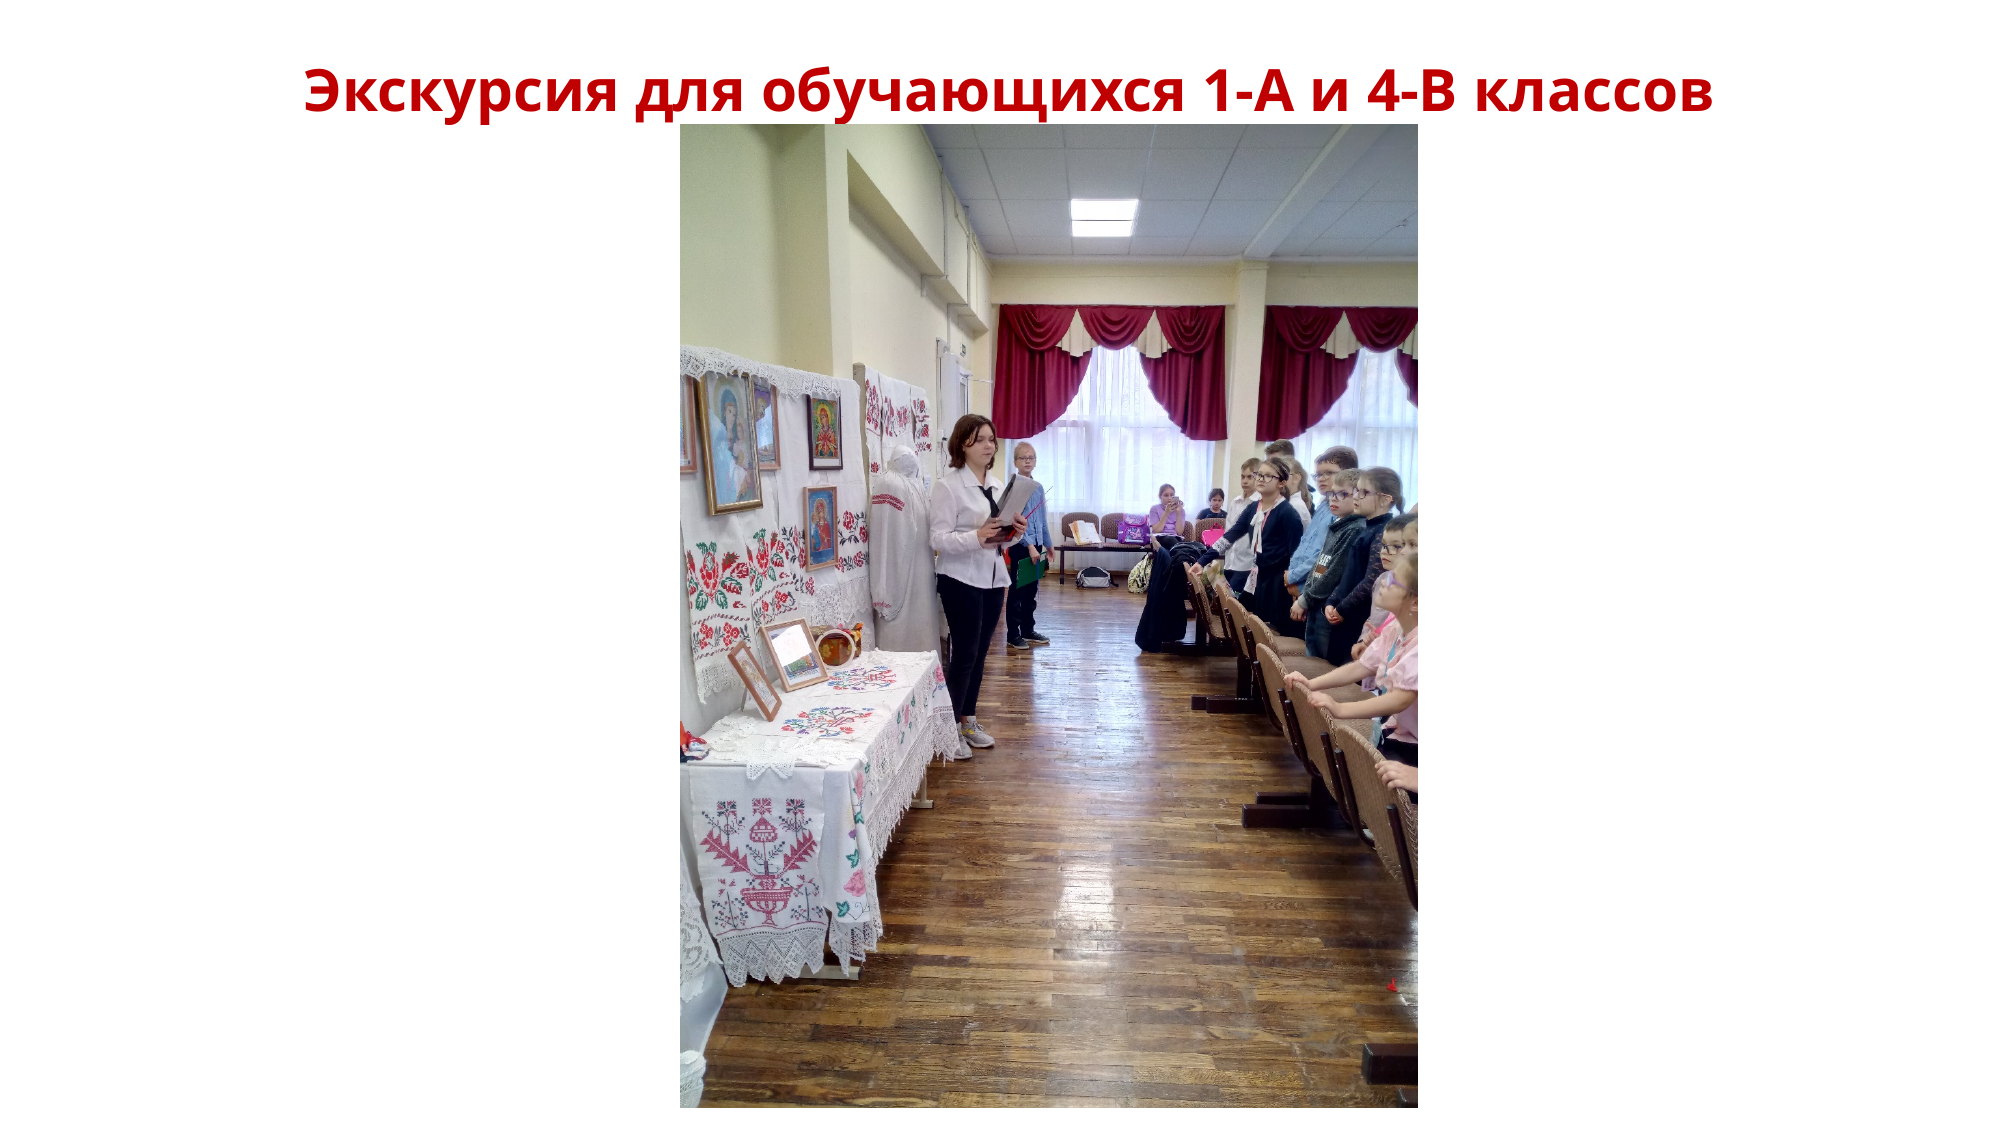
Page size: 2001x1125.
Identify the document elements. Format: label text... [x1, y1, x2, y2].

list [680, 124, 1418, 1108]
title Экскурсия для обучающихся 1-А и 4-В классов [19, 0, 2000, 186]
